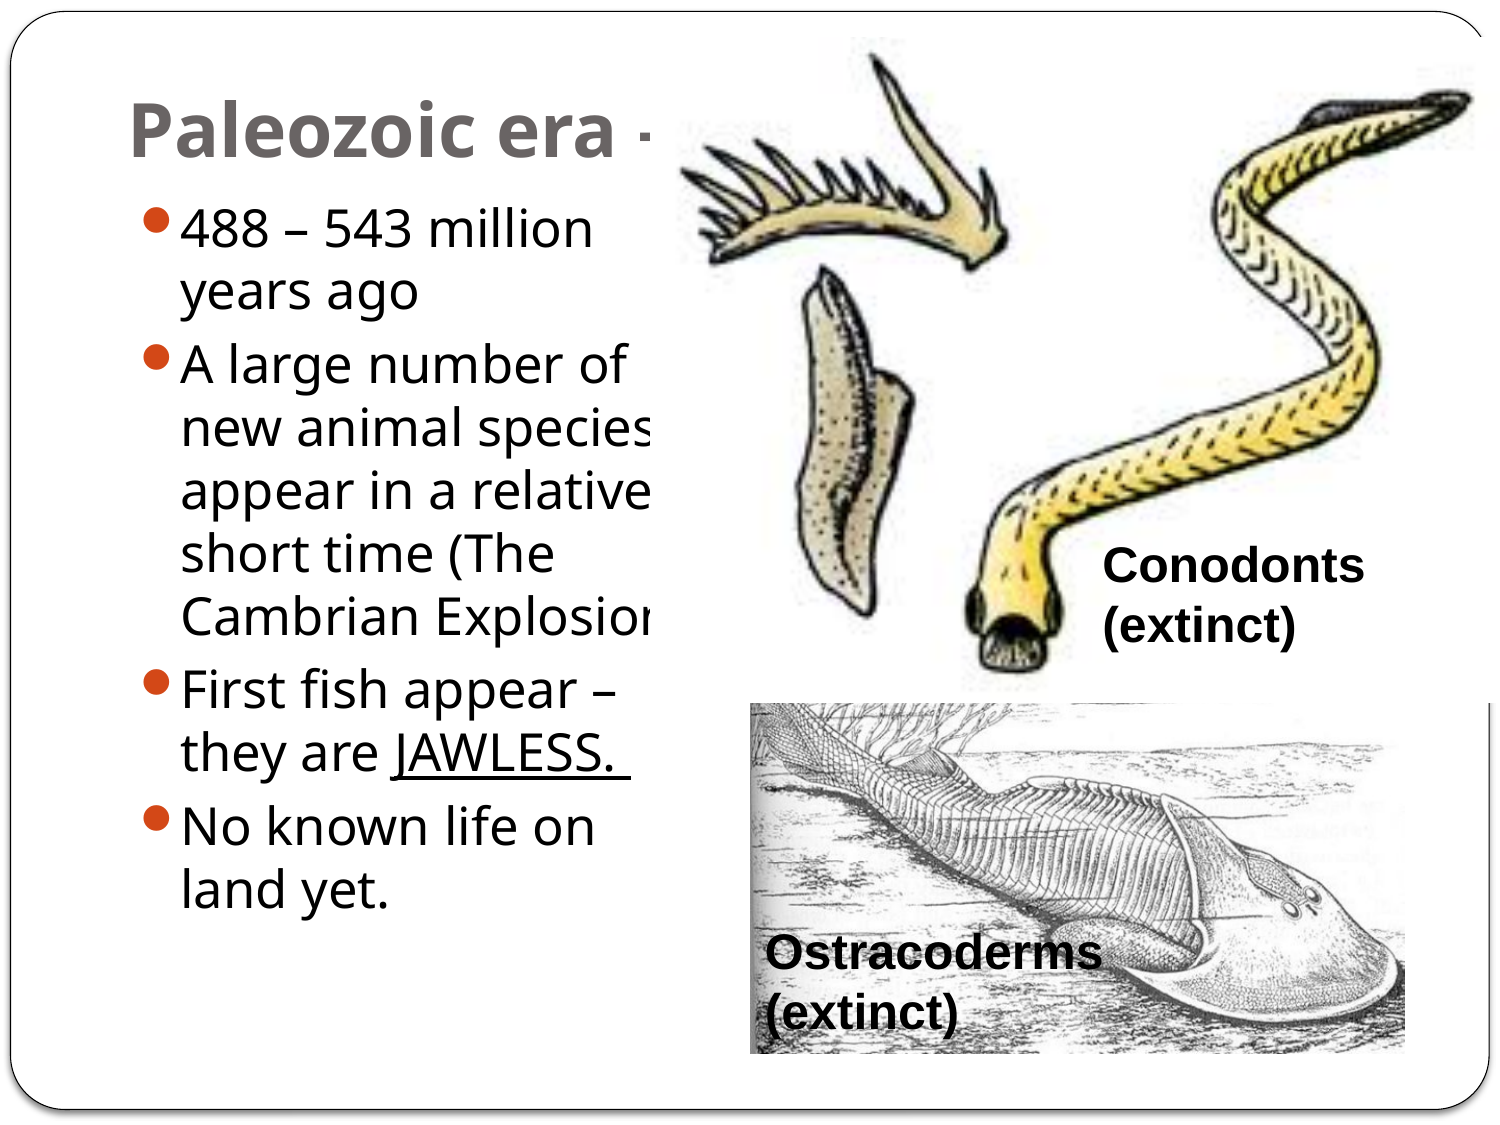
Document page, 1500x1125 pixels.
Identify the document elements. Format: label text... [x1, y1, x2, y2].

picture [649, 37, 1500, 1054]
text_box [0, 0, 374, 153]
list 488 – 543 million years ago A large number of new animal species appear in a relatively short time (The Cambrian Explosion!) First fish appear – they are JAWLESS. No known life on land yet. [125, 187, 725, 938]
title Paleozoic era – Cambrian Period [112, 0, 1388, 188]
